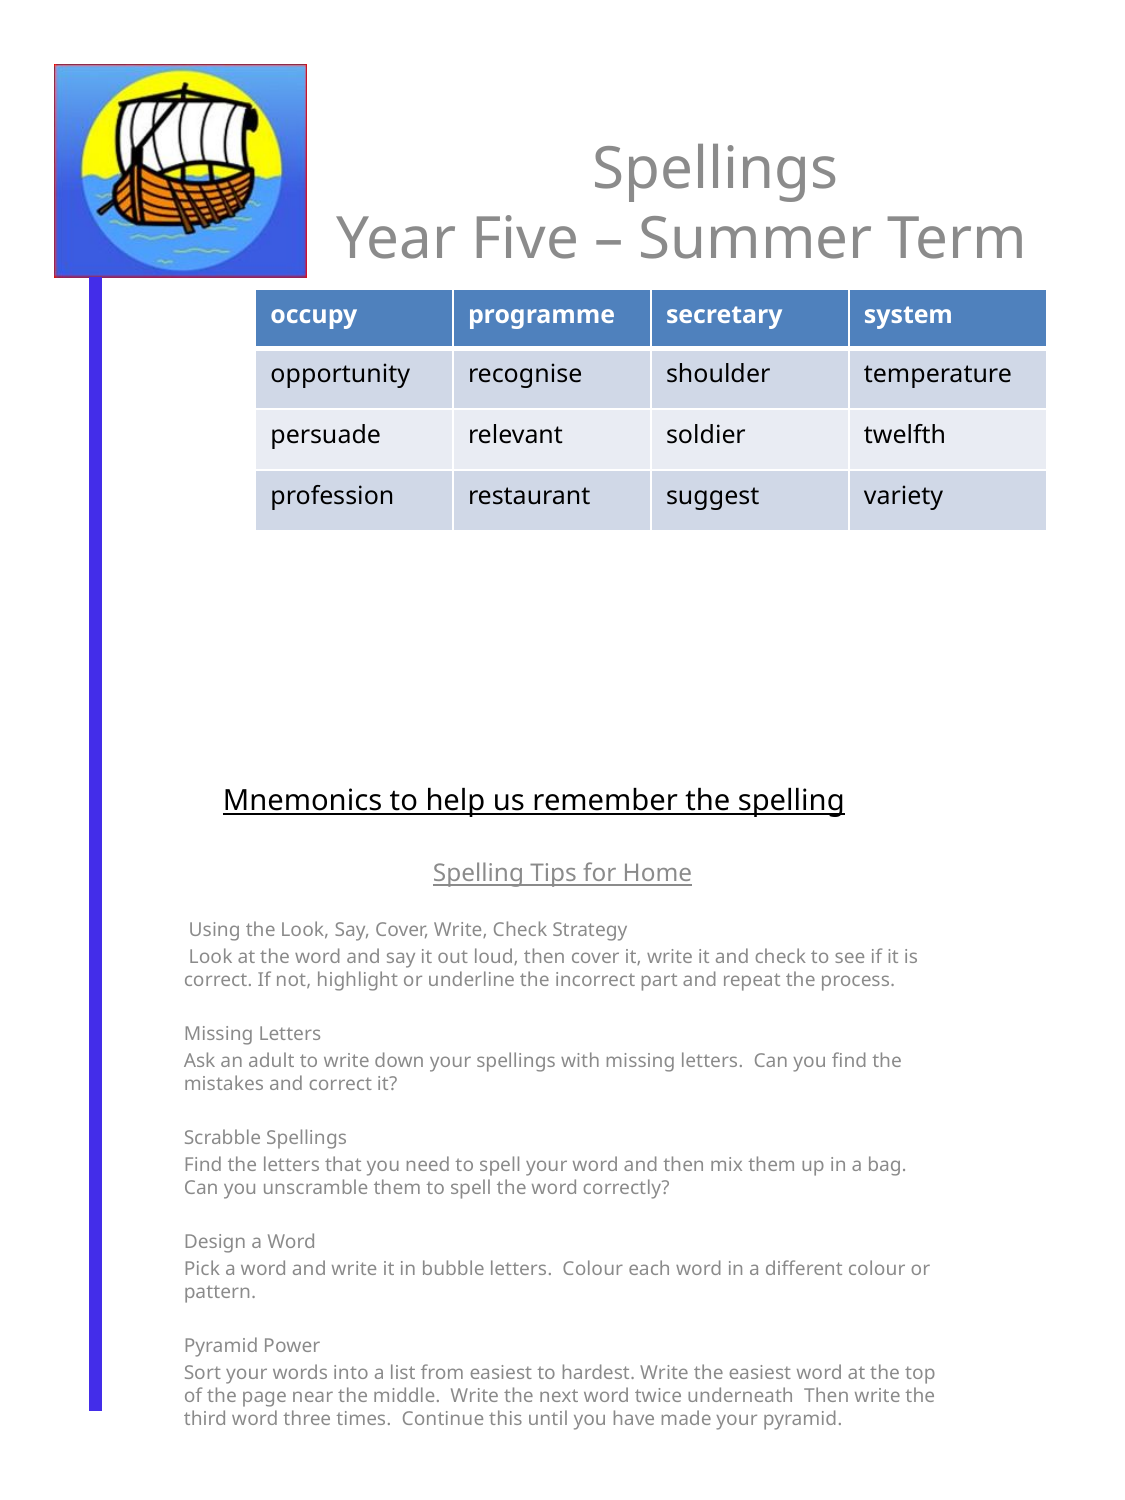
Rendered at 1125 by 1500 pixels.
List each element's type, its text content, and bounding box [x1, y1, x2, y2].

table_cell relevant [454, 410, 650, 469]
text_box Mnemonics to help us remember the spelling [310, 773, 1000, 869]
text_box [54, 64, 307, 1412]
table_cell soldier [652, 410, 848, 469]
table_header occupy [310, 290, 452, 346]
table_cell temperature [850, 351, 1046, 408]
text_box Spelling Tips for Home Using the Look, Say, Cover, Write, Check Strategy Look at the word and say it out loud, then cover it, write it and check to see if it is correct. If not, highlight or underline the incorrect part and repeat the process. Missing Letters Ask an adult to write down your spellings with missing letters. Can you find the mistakes and correct it? Scrabble Spellings Find the letters that you need to spell your word and then mix them up in a bag. Can you unscramble them to spell the word correctly? Design a Word Pick a word and write it in bubble letters. Colour each word in a different colour or pattern. Pyramid Power Sort your words into a list from easiest to hardest. Write the easiest word at the top of the page near the middle. Write the next word twice underneath Then write the third word three times. Continue this until you have made your pyramid. [168, 849, 957, 1459]
table_cell persuade [310, 410, 452, 469]
table_cell variety [850, 471, 1046, 530]
table_header secretary [652, 290, 848, 346]
table_header programme [454, 290, 650, 346]
table_cell recognise [454, 351, 650, 408]
table_cell twelfth [850, 410, 1046, 469]
table_cell opportunity [310, 351, 452, 408]
table_cell suggest [652, 471, 848, 530]
table_cell restaurant [454, 471, 650, 530]
text_box Spellings Year Five – Summer Term [321, 88, 1094, 313]
table_cell profession [310, 471, 452, 530]
table_cell shoulder [652, 351, 848, 408]
table_header system [850, 290, 1046, 346]
